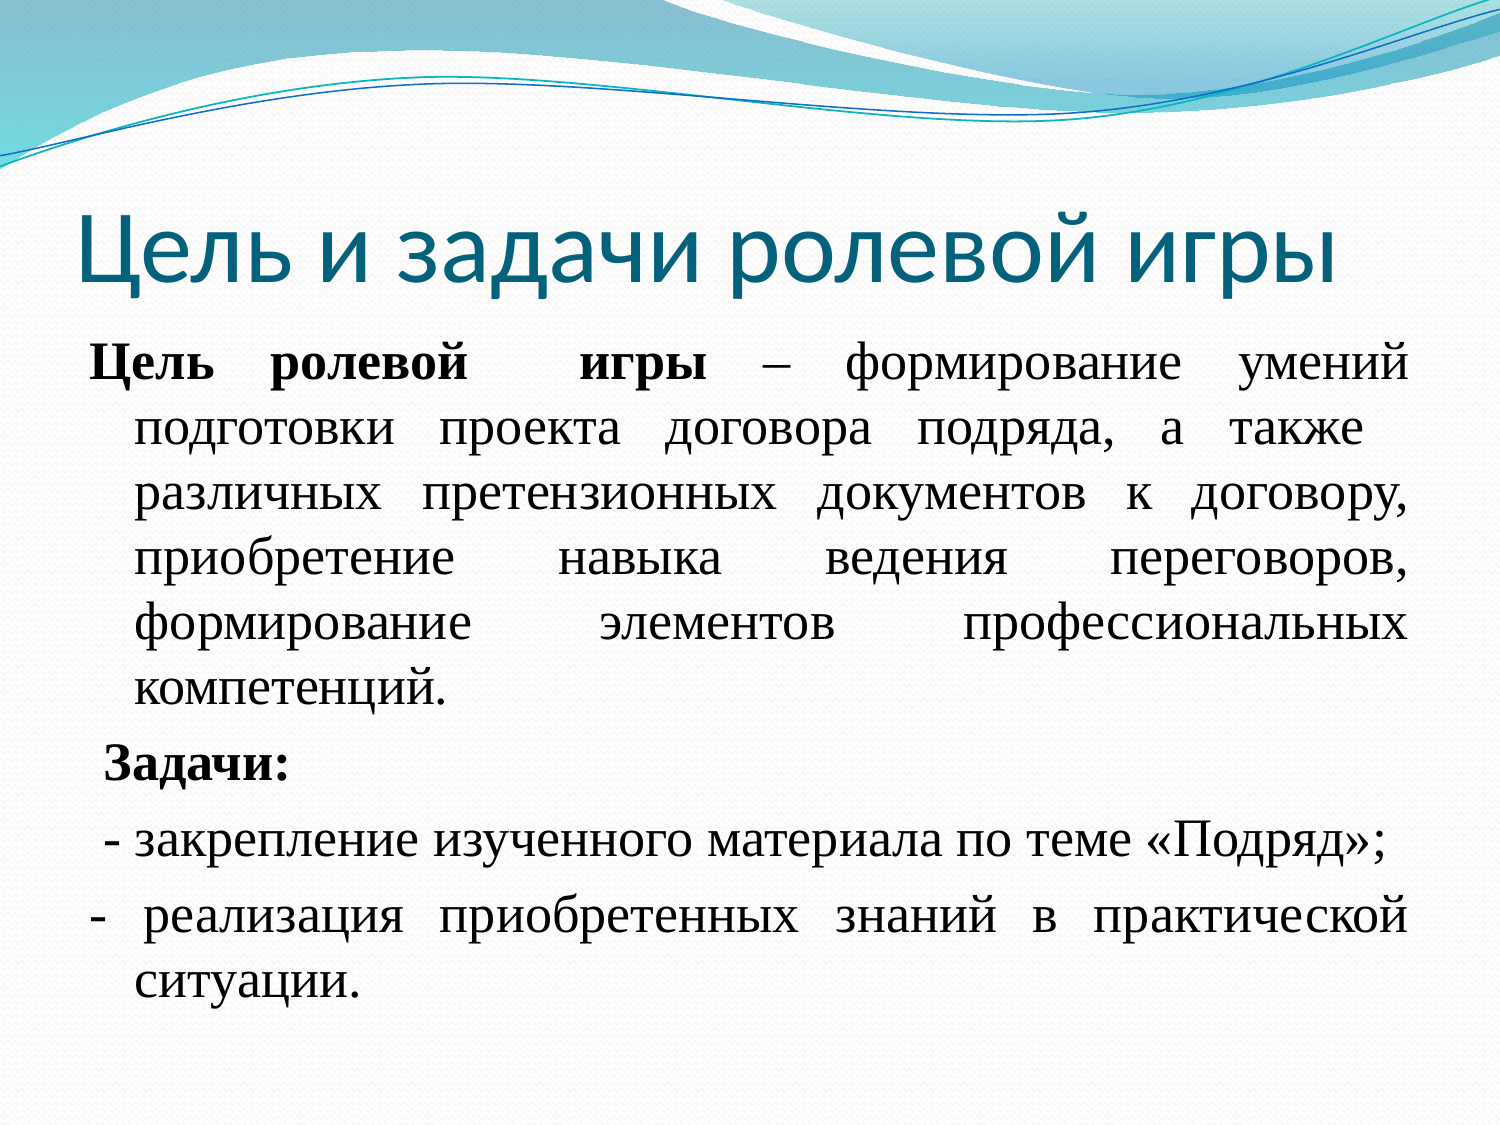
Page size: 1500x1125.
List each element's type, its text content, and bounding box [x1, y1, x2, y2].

title Цель и задачи ролевой игры [75, 115, 1425, 303]
list Цель ролевой игры – формирование умений подготовки проекта договора подряда, а также различных претензионных документов к договору, приобретение навыка ведения переговоров, формирование элементов профессиональных компетенций. Задачи: - закрепление изученного материала по теме «Подряд»; - реализация приобретенных знаний в практической ситуации. [75, 317, 1425, 1038]
